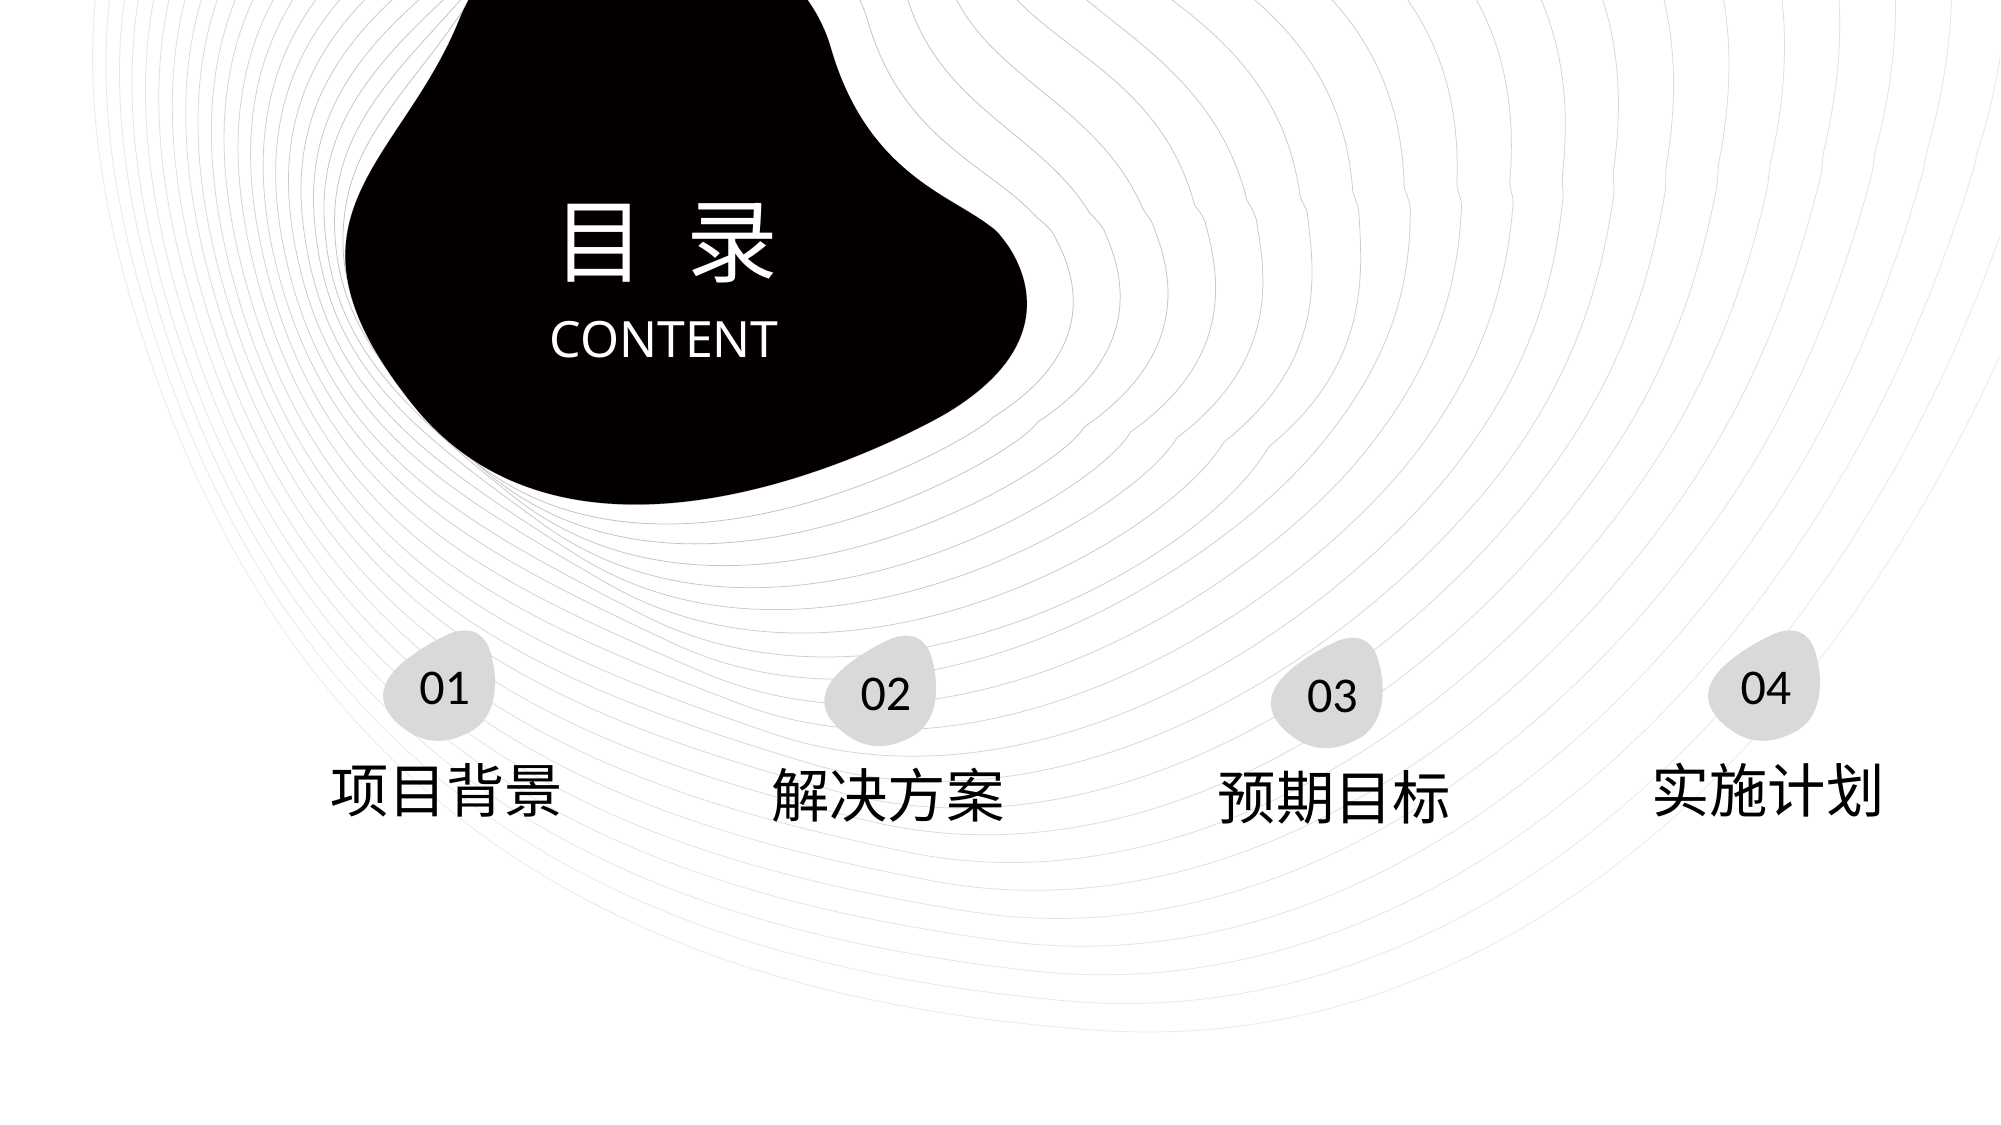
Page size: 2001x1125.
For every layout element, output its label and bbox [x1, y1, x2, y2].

text_box [0, 0, 2000, 1060]
text_box [1707, 630, 1820, 741]
text_box [824, 635, 937, 747]
text_box [1270, 637, 1383, 749]
text_box [382, 630, 495, 741]
